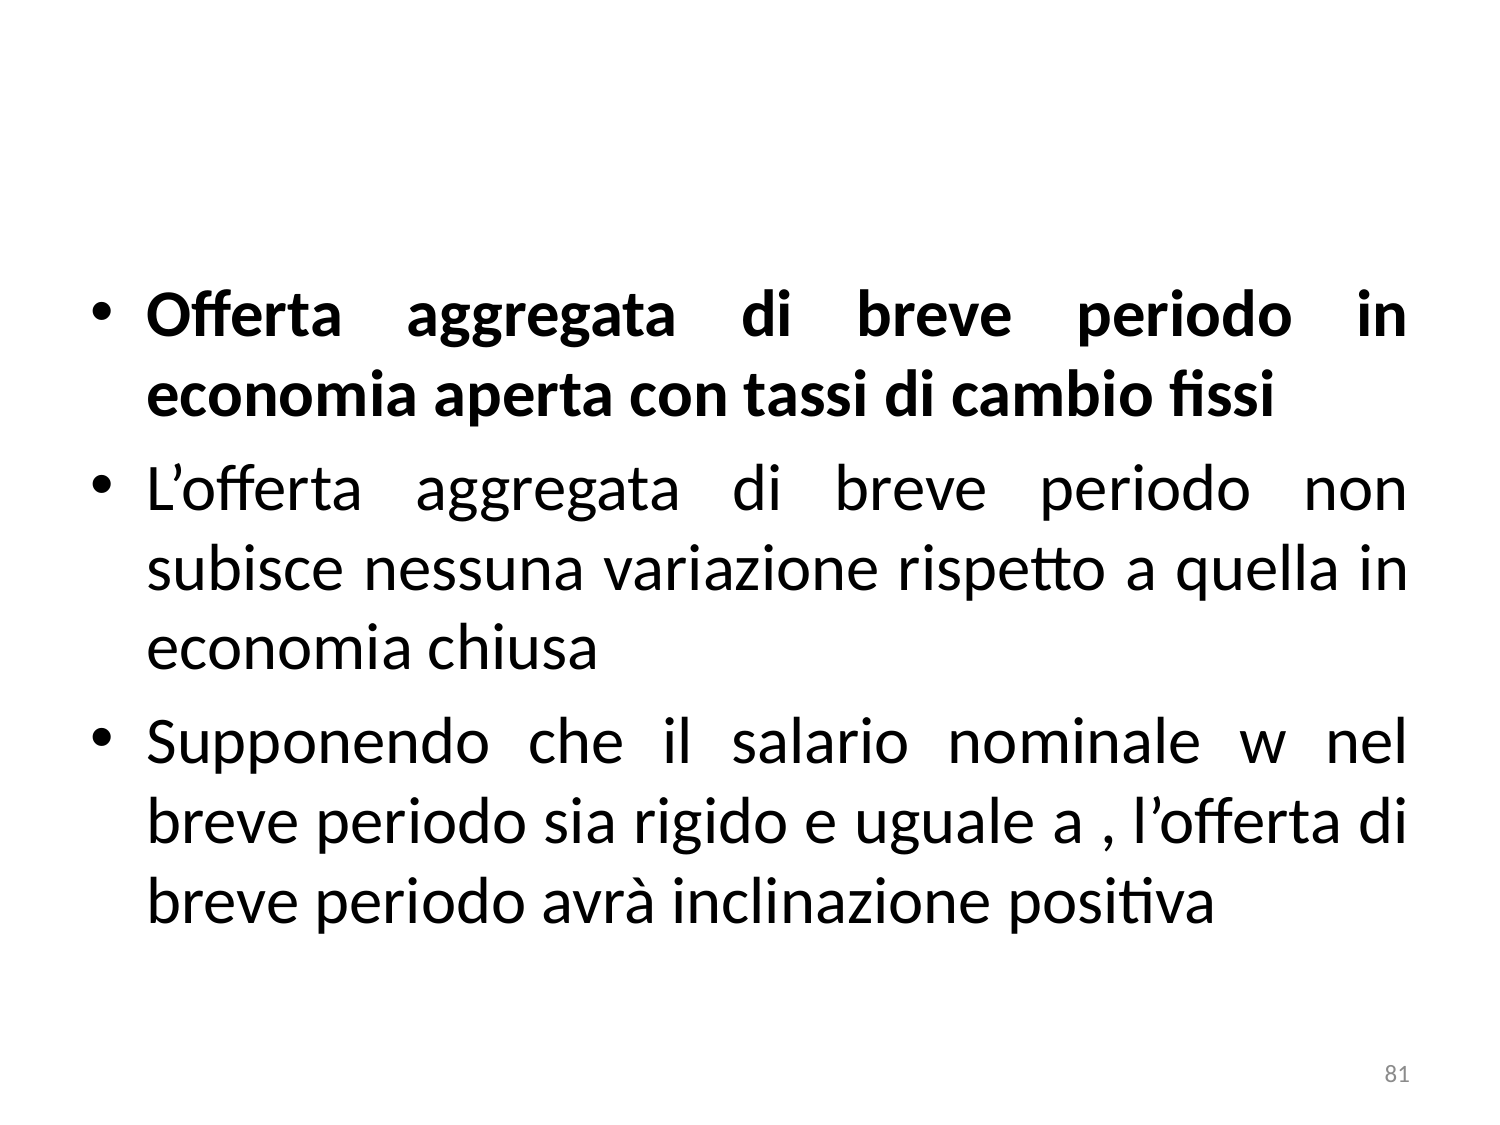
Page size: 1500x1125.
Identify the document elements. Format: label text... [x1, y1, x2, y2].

slide_number 81 [1074, 1042, 1425, 1103]
